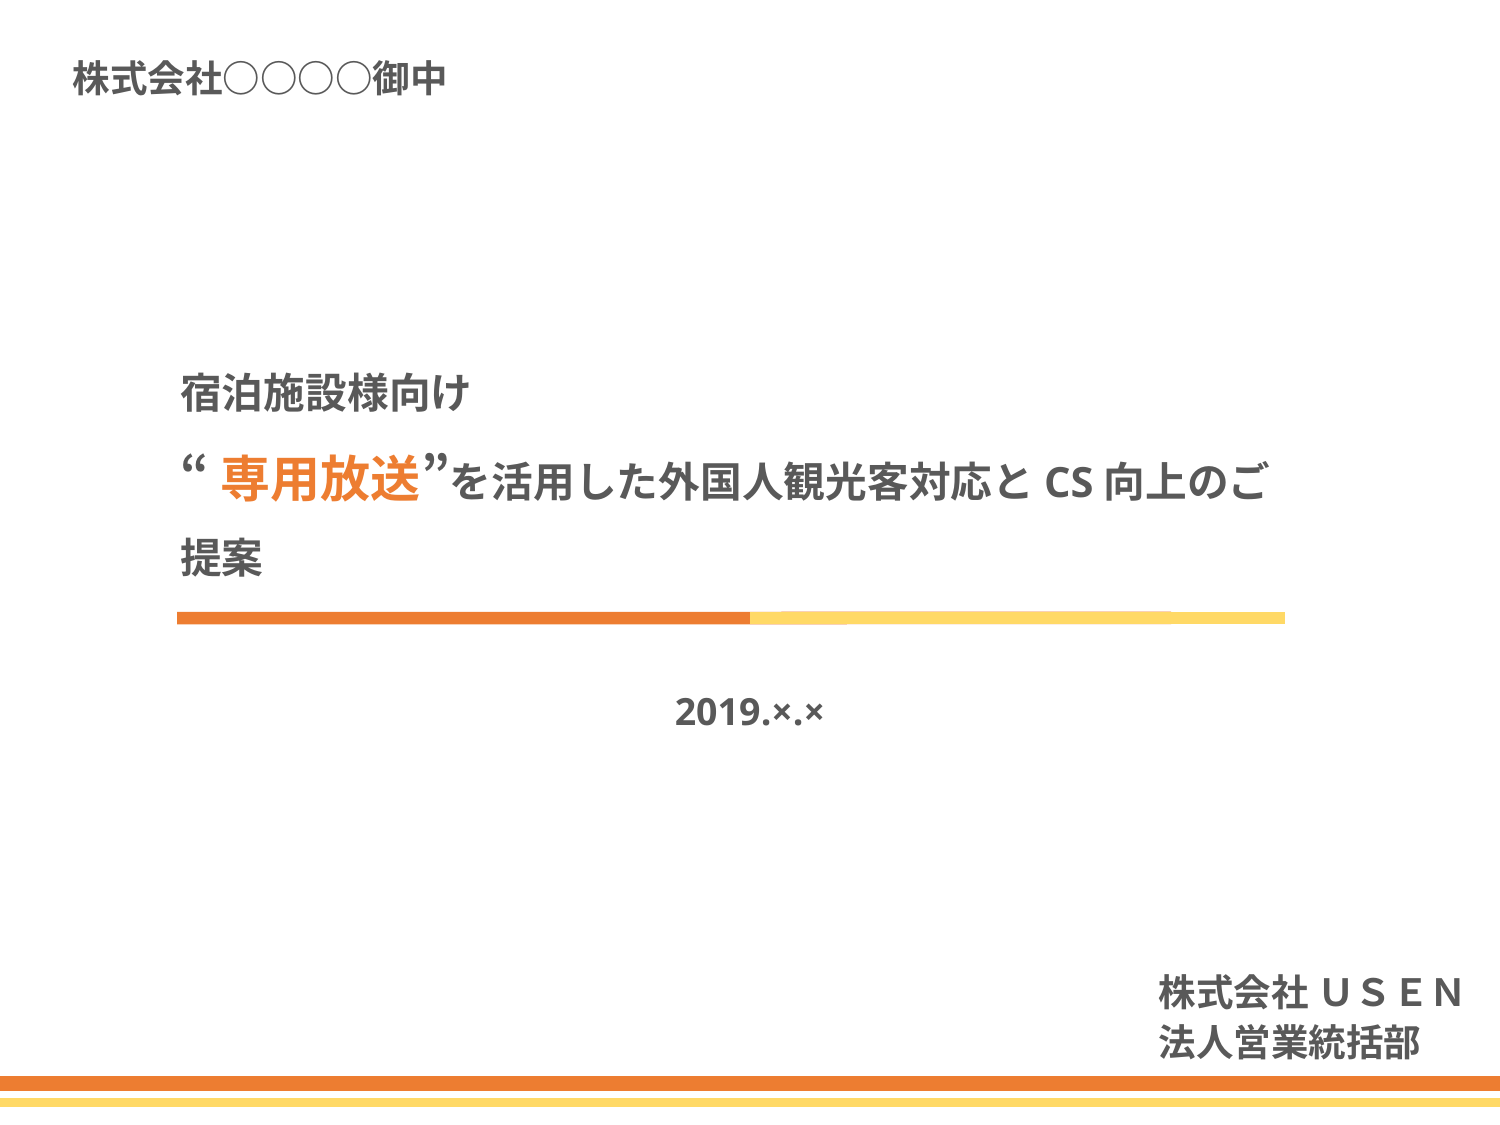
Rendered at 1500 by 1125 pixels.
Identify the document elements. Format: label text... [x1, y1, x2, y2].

text_box 株式会社○○○○御中 [57, 53, 495, 118]
text_box 株式会社 ＵＳＥＮ 法人営業統括部 [1143, 966, 1484, 1099]
text_box 2019.×.× [579, 685, 921, 749]
text_box 宿泊施設様向け “専用放送”を活用した外国人観光客対応とCS向上のご提案 [165, 433, 1299, 590]
